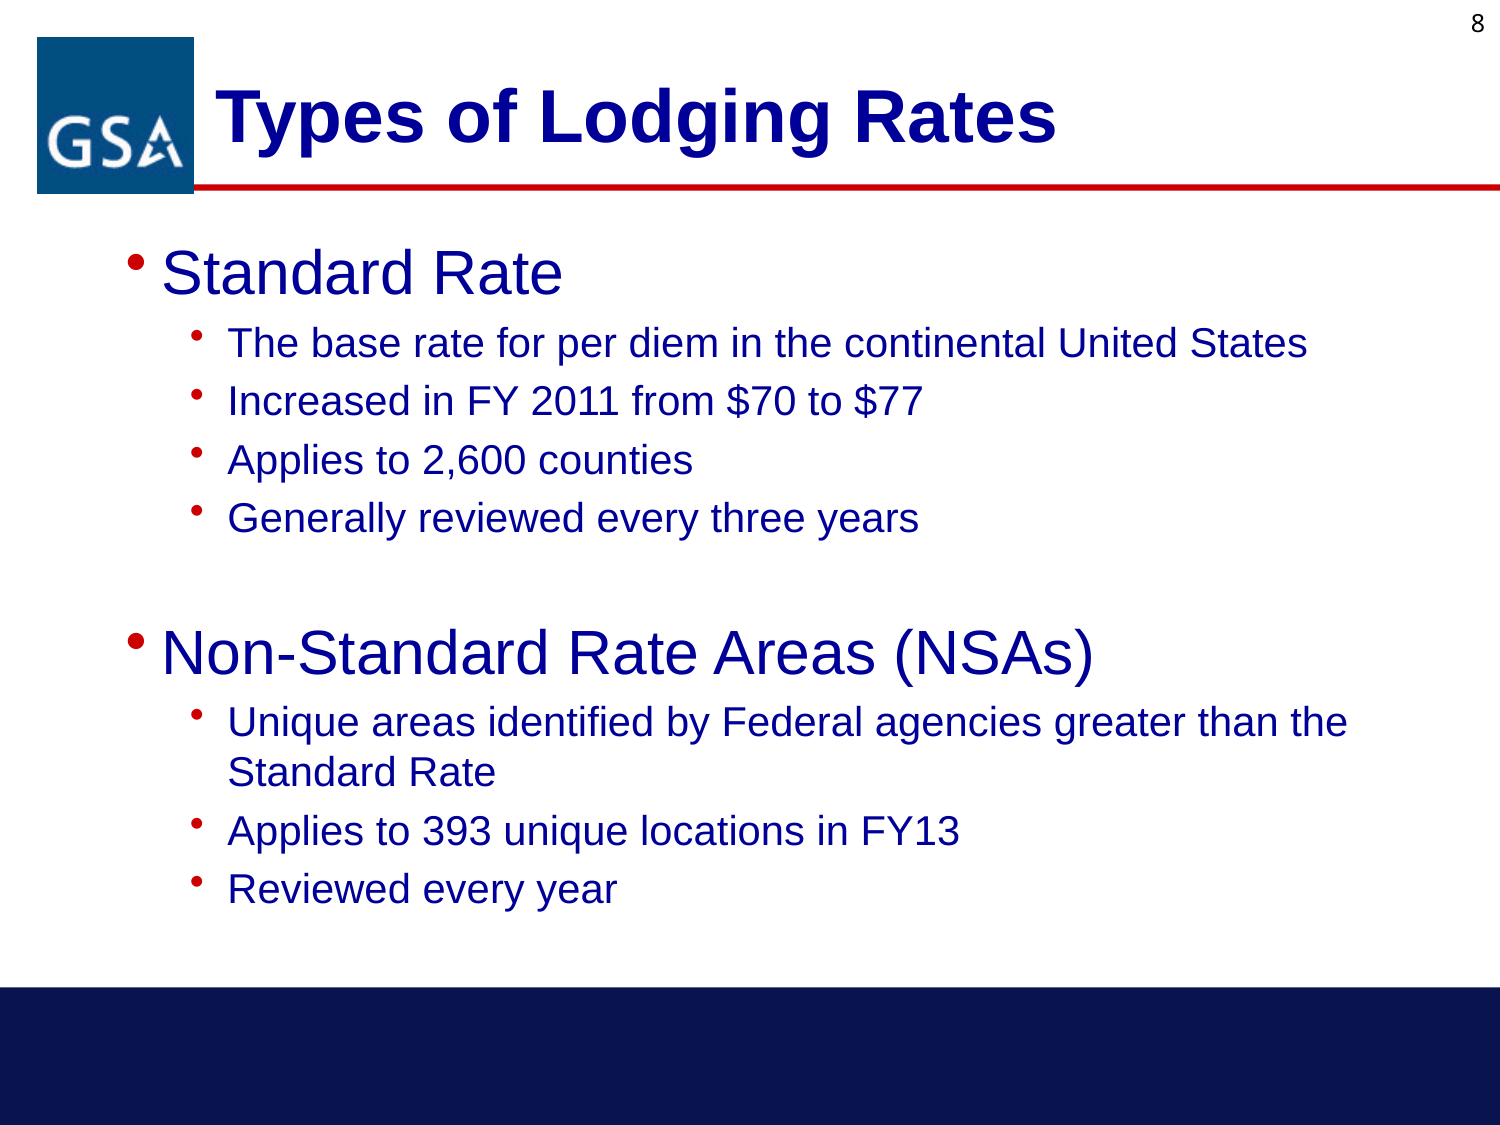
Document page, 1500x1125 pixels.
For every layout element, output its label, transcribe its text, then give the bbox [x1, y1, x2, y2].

slide_number 8 [1187, 0, 1500, 37]
picture [37, 37, 194, 194]
list Standard Rate The base rate for per diem in the continental United States Increased in FY 2011 from $70 to $77 Applies to 2,600 counties Generally reviewed every three years Non-Standard Rate Areas (NSAs) Unique areas identified by Federal agencies greater than the Standard Rate Applies to 393 unique locations in FY13 Reviewed every year [24, 224, 1476, 963]
title Types of Lodging Rates [199, 37, 1500, 188]
